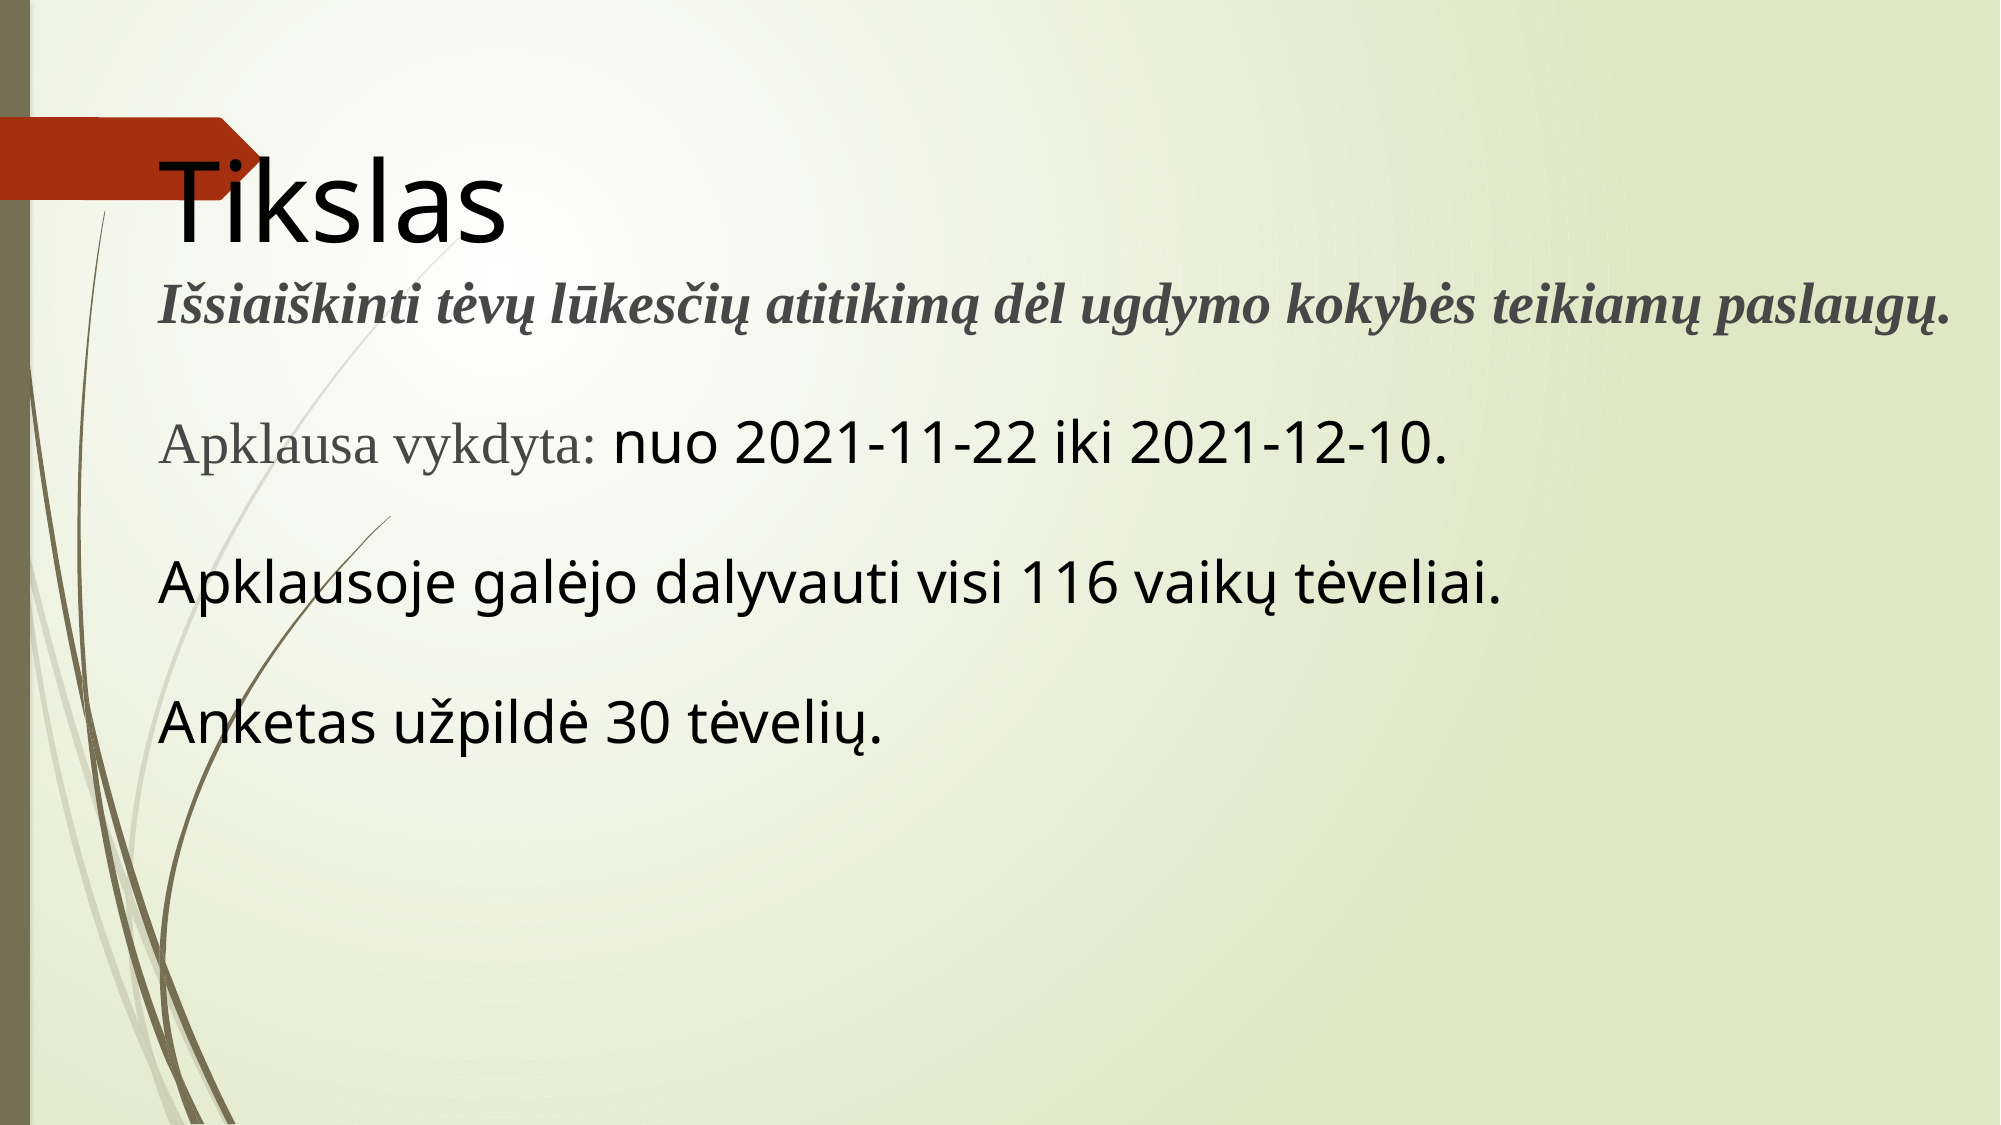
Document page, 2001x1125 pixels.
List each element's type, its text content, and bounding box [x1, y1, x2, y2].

text_box Tikslas Išsiaiškinti tėvų lūkesčių atitikimą dėl ugdymo kokybės teikiamų paslaugų. Apklausa vykdyta: nuo 2021-11-22 iki 2021-12-10. Apklausoje galėjo dalyvauti visi 116 vaikų tėveliai. Anketas užpildė 30 tėvelių. [143, 122, 1969, 763]
